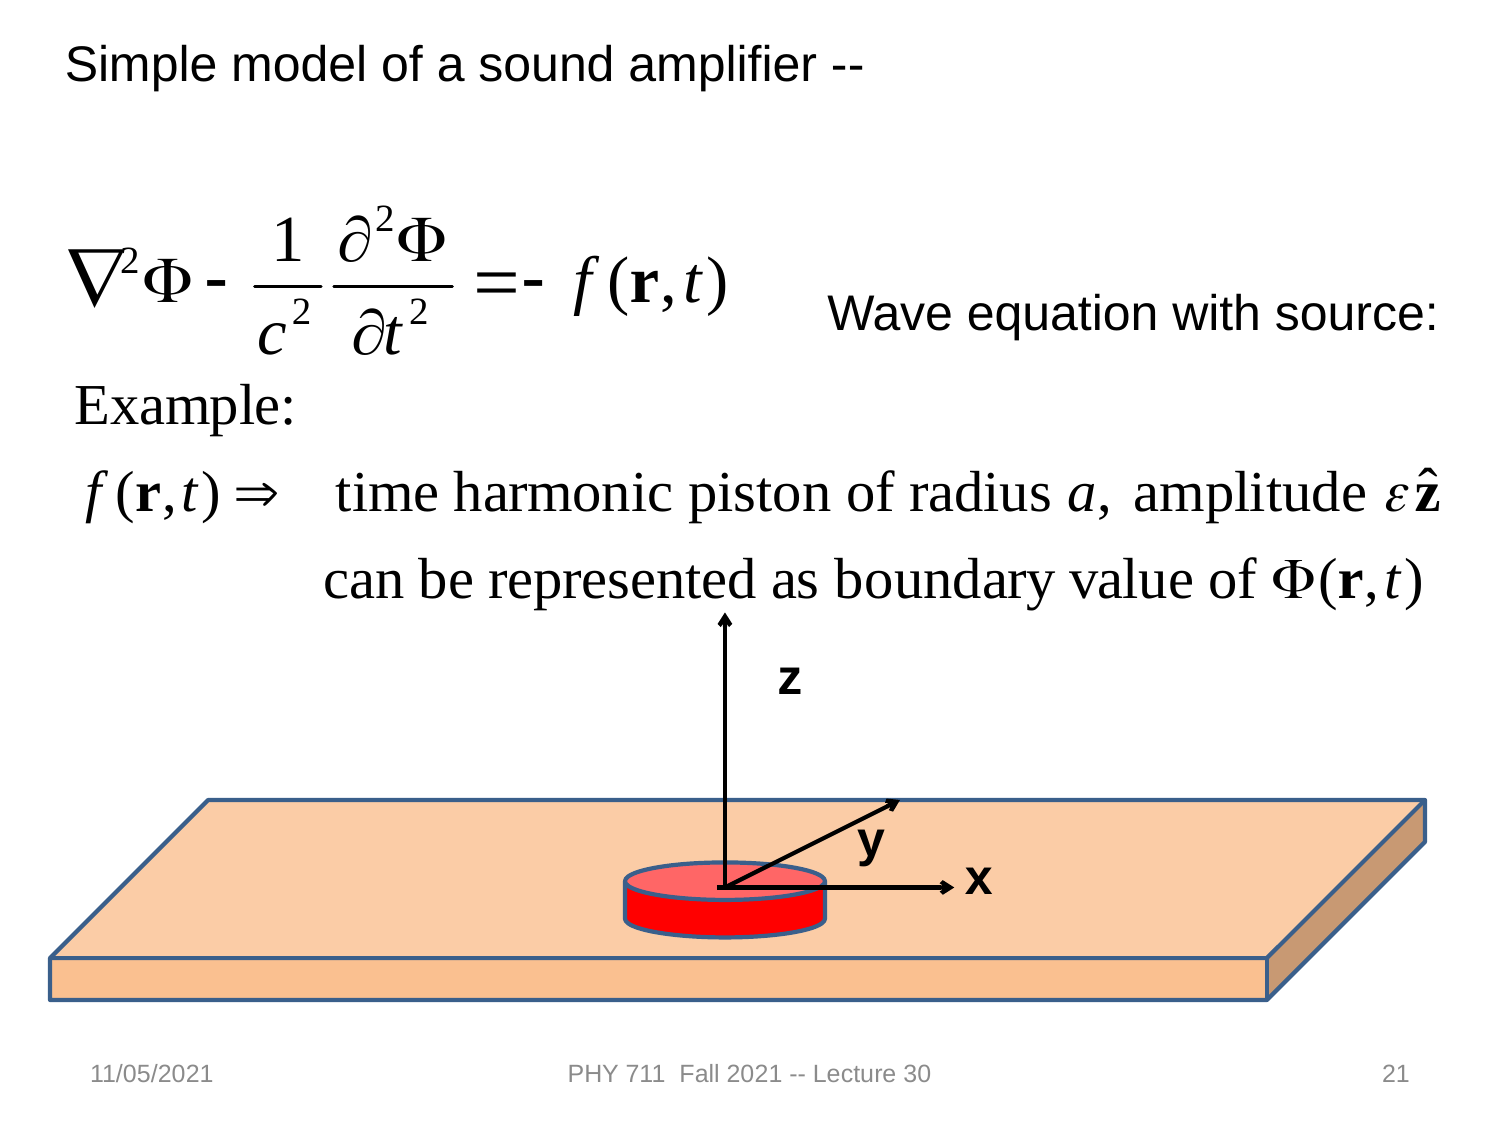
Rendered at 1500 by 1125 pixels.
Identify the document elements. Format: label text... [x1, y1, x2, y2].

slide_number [75, 1042, 425, 1103]
text_box [622, 860, 828, 940]
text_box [724, 799, 901, 888]
footer PHY 711 Fall 2021 -- Lecture 30 [512, 1042, 988, 1103]
text_box z [762, 637, 813, 713]
text_box Wave equation with source: [812, 272, 1500, 348]
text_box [60, 187, 739, 369]
text_box x [950, 836, 1000, 912]
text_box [68, 376, 1450, 618]
slide_number 21 [1074, 1042, 1425, 1103]
text_box Simple model of a sound amplifier -- [49, 24, 1338, 100]
text_box [47, 797, 1428, 1003]
